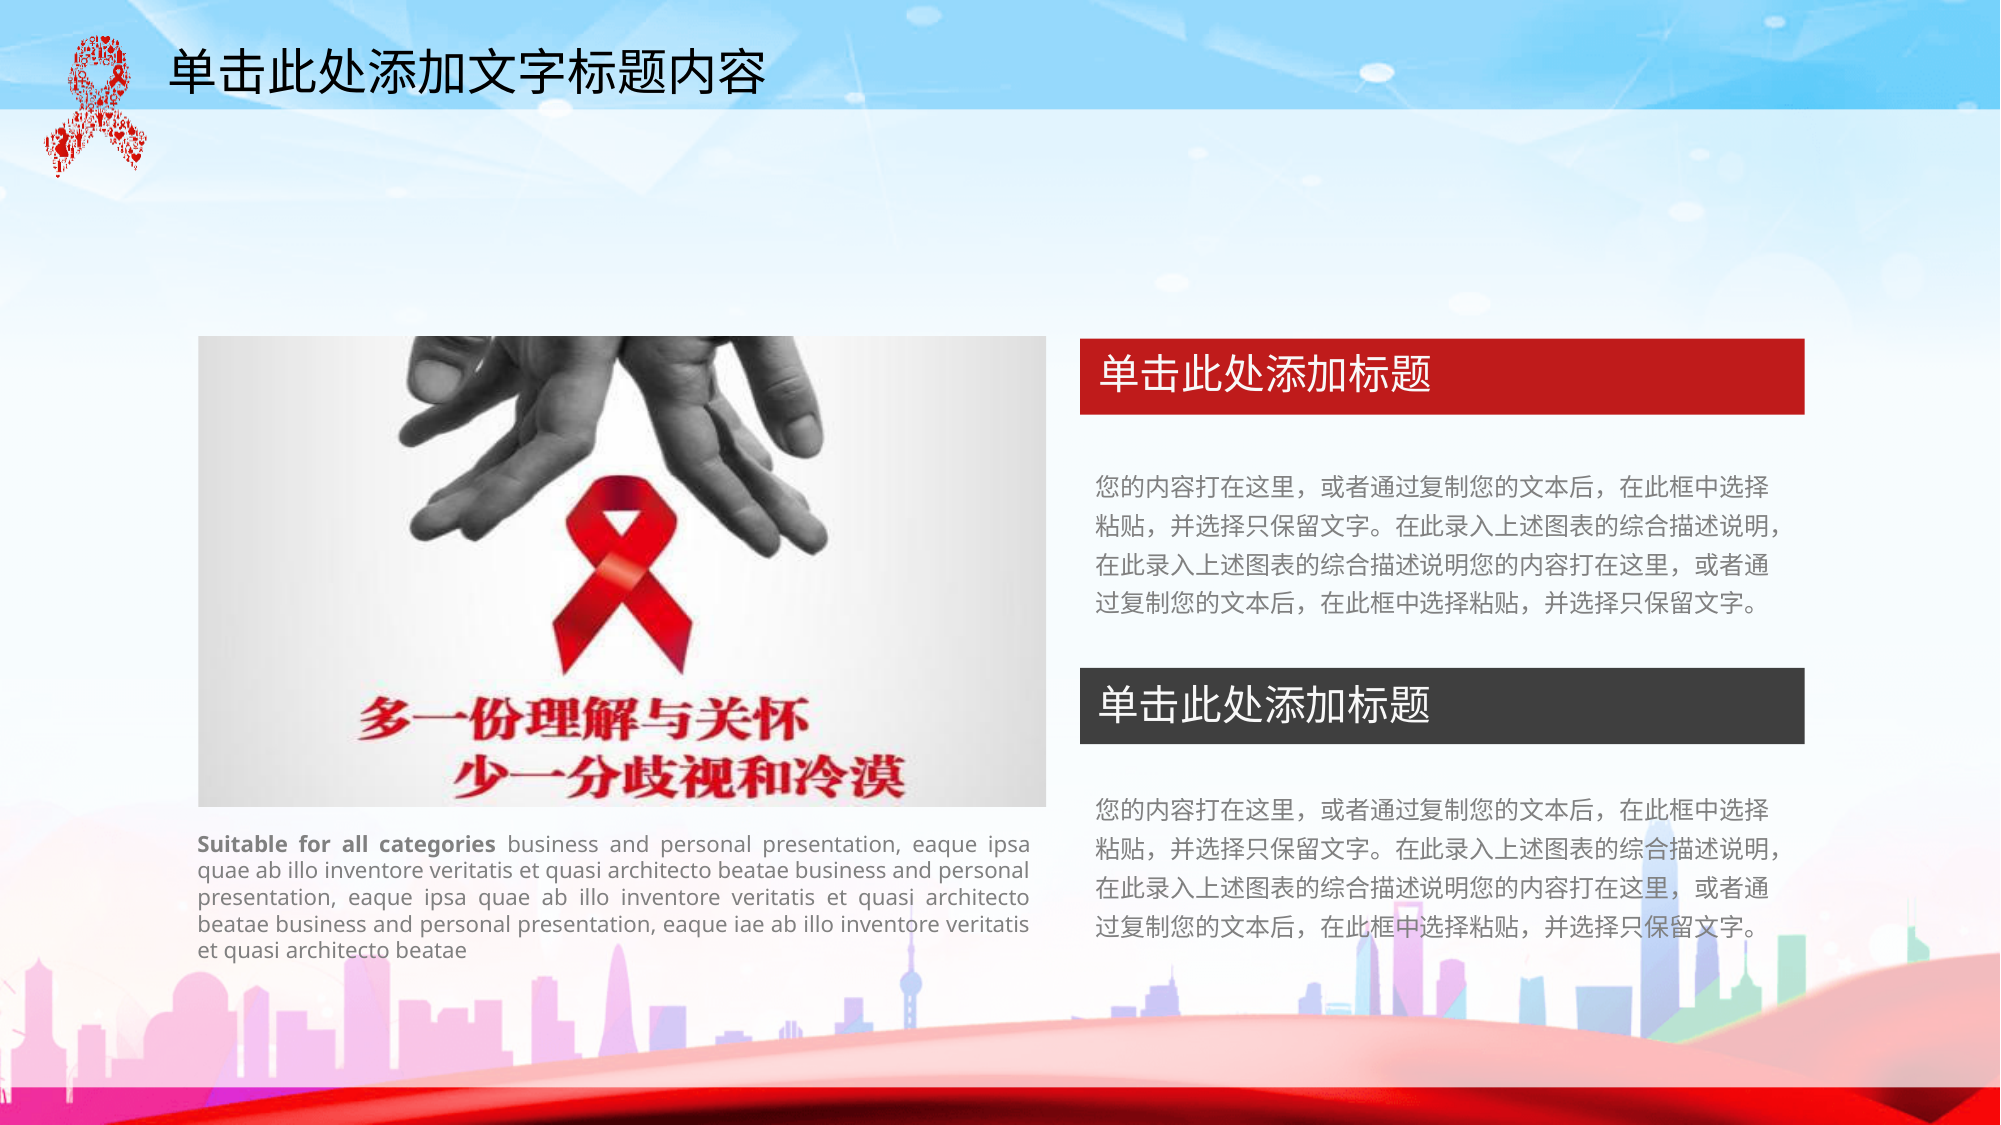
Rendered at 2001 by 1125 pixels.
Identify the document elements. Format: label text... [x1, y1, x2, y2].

text_box 您的内容打在这里，或者通过复制您的文本后，在此框中选择粘贴，并选择只保留文字。在此录入上述图表的综合描述说明，在此录入上述图表的综合描述说明您的内容打在这里，或者通过复制您的文本后，在此框中选择粘贴，并选择只保留文字。 [1080, 778, 1805, 949]
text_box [182, 336, 1047, 973]
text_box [1079, 667, 1805, 745]
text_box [1079, 338, 1805, 416]
picture [0, 0, 2000, 178]
picture [0, 1088, 2000, 1125]
text_box 您的内容打在这里，或者通过复制您的文本后，在此框中选择粘贴，并选择只保留文字。在此录入上述图表的综合描述说明，在此录入上述图表的综合描述说明您的内容打在这里，或者通过复制您的文本后，在此框中选择粘贴，并选择只保留文字。 [1080, 454, 1805, 626]
